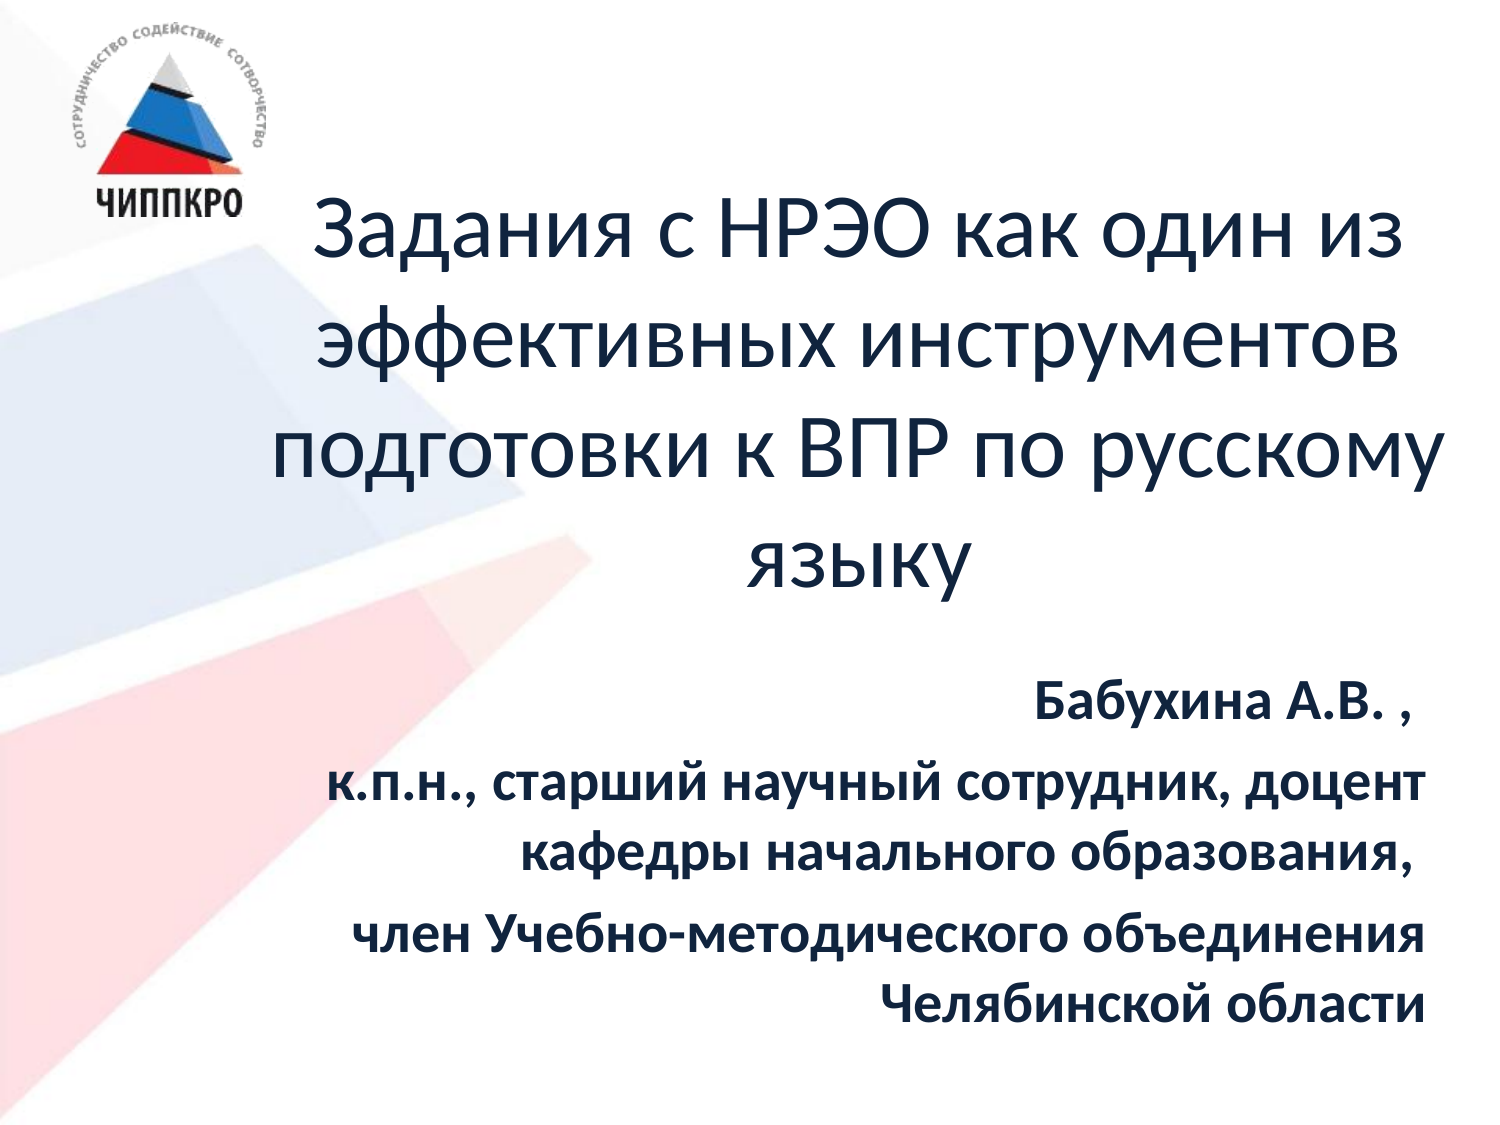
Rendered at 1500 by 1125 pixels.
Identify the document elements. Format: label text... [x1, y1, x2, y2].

picture [0, 0, 1500, 1125]
text_box Задания с НРЭО как один из эффективных инструментов подготовки к ВПР по русскому языку [221, 119, 1497, 654]
text_box Бабухина А.В. , к.п.н., старший научный сотрудник, доцент кафедры начального образования, член Учебно-методического объединения Челябинской области [276, 653, 1443, 1125]
